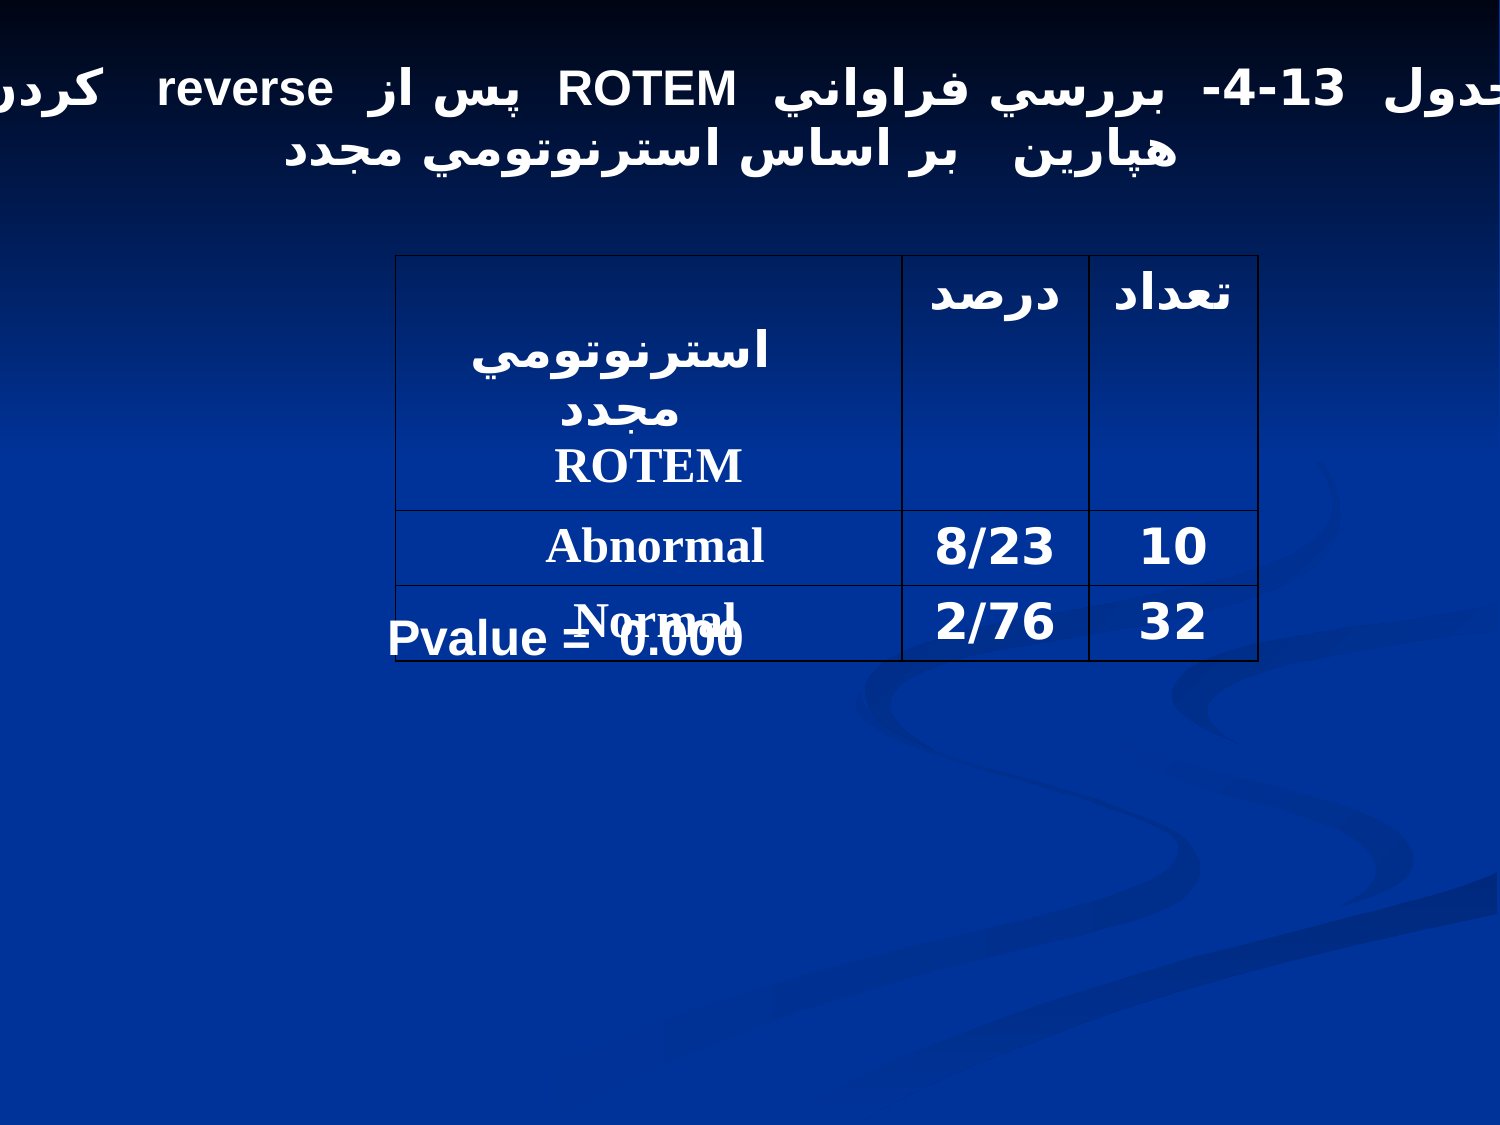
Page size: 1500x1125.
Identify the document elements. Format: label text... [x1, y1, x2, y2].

table_cell 10 [1090, 511, 1257, 585]
text_box Pvalue = 0.000 [372, 598, 760, 673]
table_header درصد [903, 256, 1088, 510]
table_header استرنوتومي مجدد ROTEM [396, 256, 901, 510]
table_cell Normal [396, 586, 901, 660]
table_cell Abnormal [396, 511, 901, 585]
table_cell 2/76 [903, 586, 1088, 660]
text_box جدول 13-4- بررسي فراواني ROTEM پس از reverse كردن هپارين بر اساس استرنوتومي مجدد [0, 48, 1500, 243]
table_header تعداد [1090, 256, 1257, 510]
table_cell 8/23 [903, 511, 1088, 585]
table_cell 32 [1090, 586, 1257, 660]
